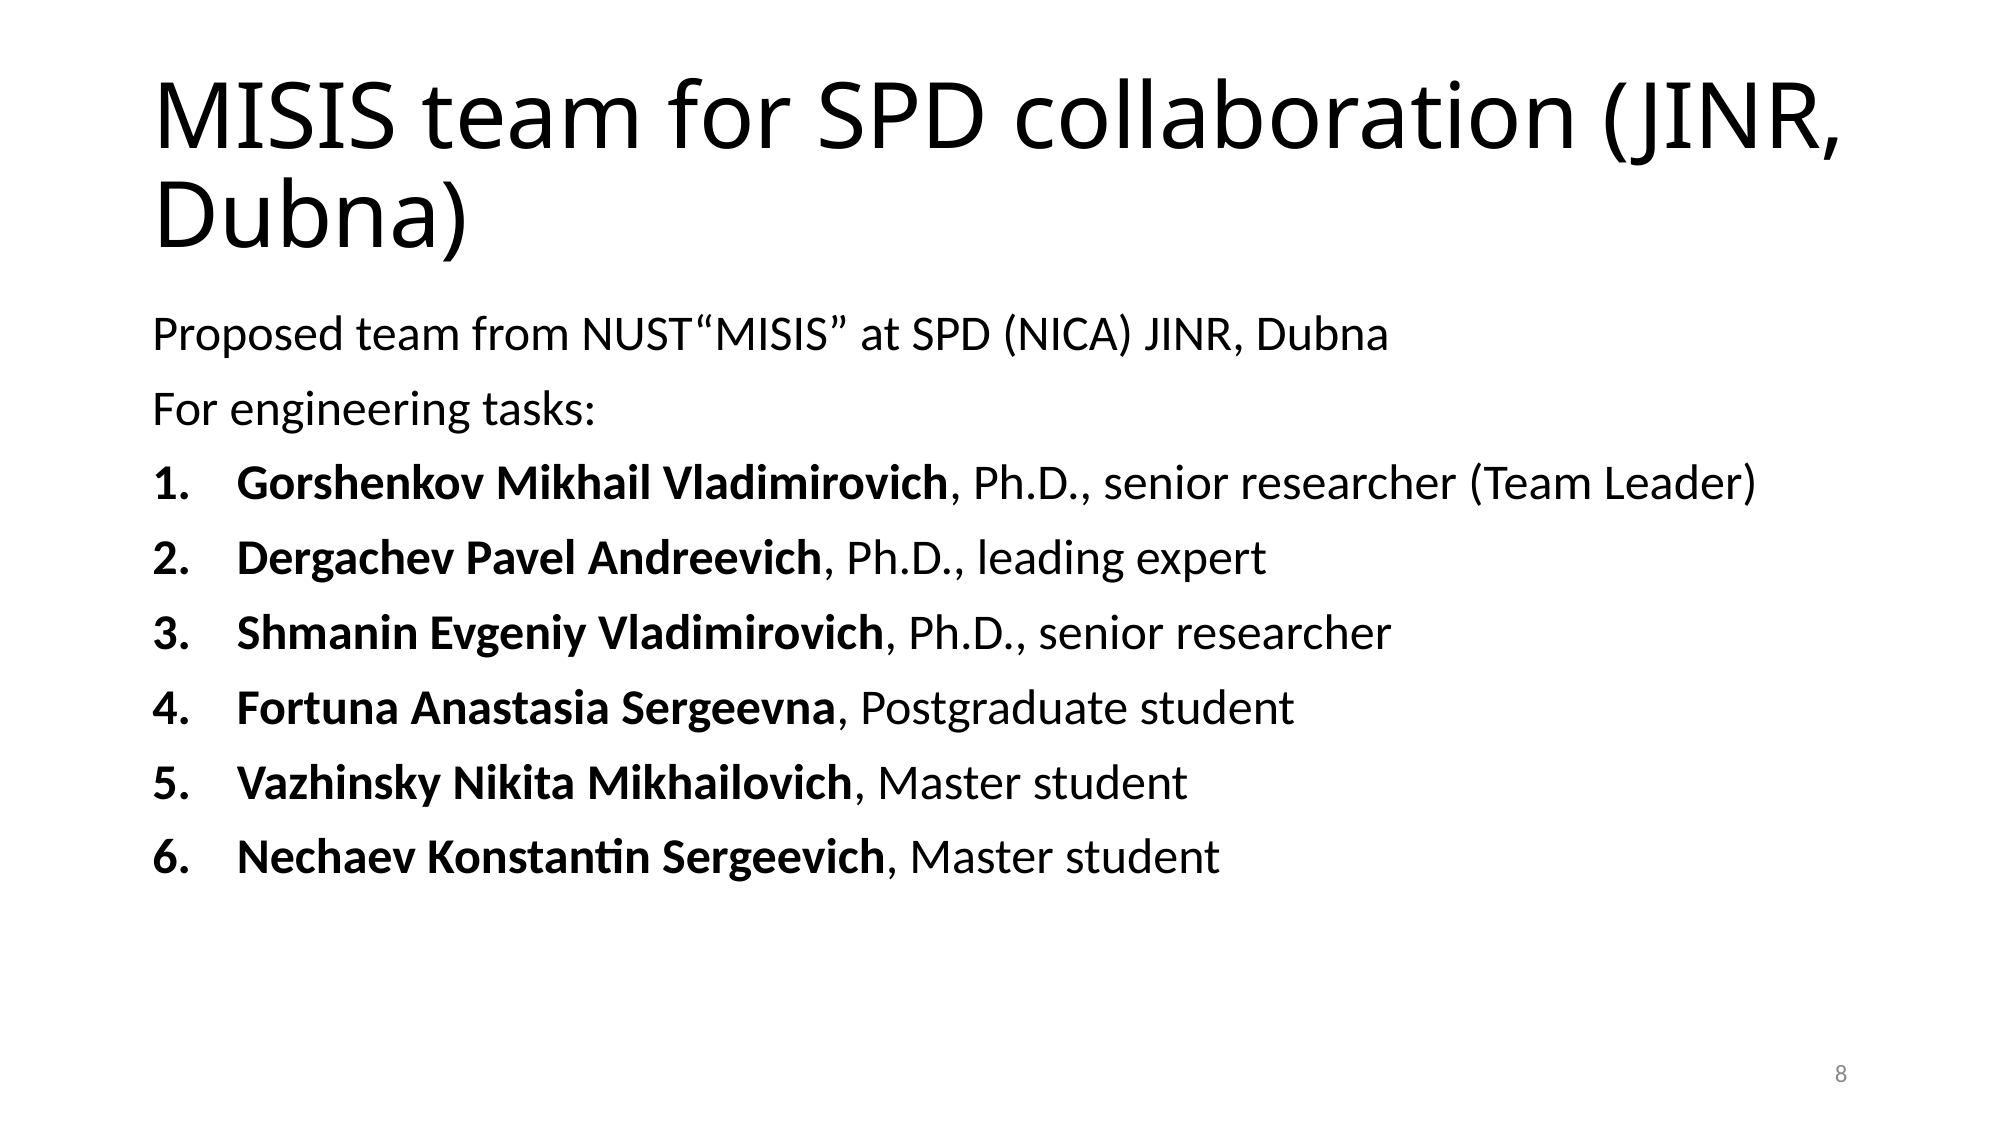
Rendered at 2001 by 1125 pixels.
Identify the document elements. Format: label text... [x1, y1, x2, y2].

slide_number 8 [1412, 1042, 1863, 1103]
title MISIS team for SPD collaboration (JINR, Dubna) [137, 59, 1863, 278]
list Proposed team from NUST“MISIS” at SPD (NICA) JINR, Dubna For engineering tasks: Gorshenkov Mikhail Vladimirovich, Ph.D., senior researcher (Team Leader) Dergachev Pavel Andreevich, Ph.D., leading expert Shmanin Evgeniy Vladimirovich, Ph.D., senior researcher Fortuna Anastasia Sergeevna, Postgraduate student Vazhinsky Nikita Mikhailovich, Master student Nechaev Konstantin Sergeevich, Master student [137, 299, 1782, 1007]
